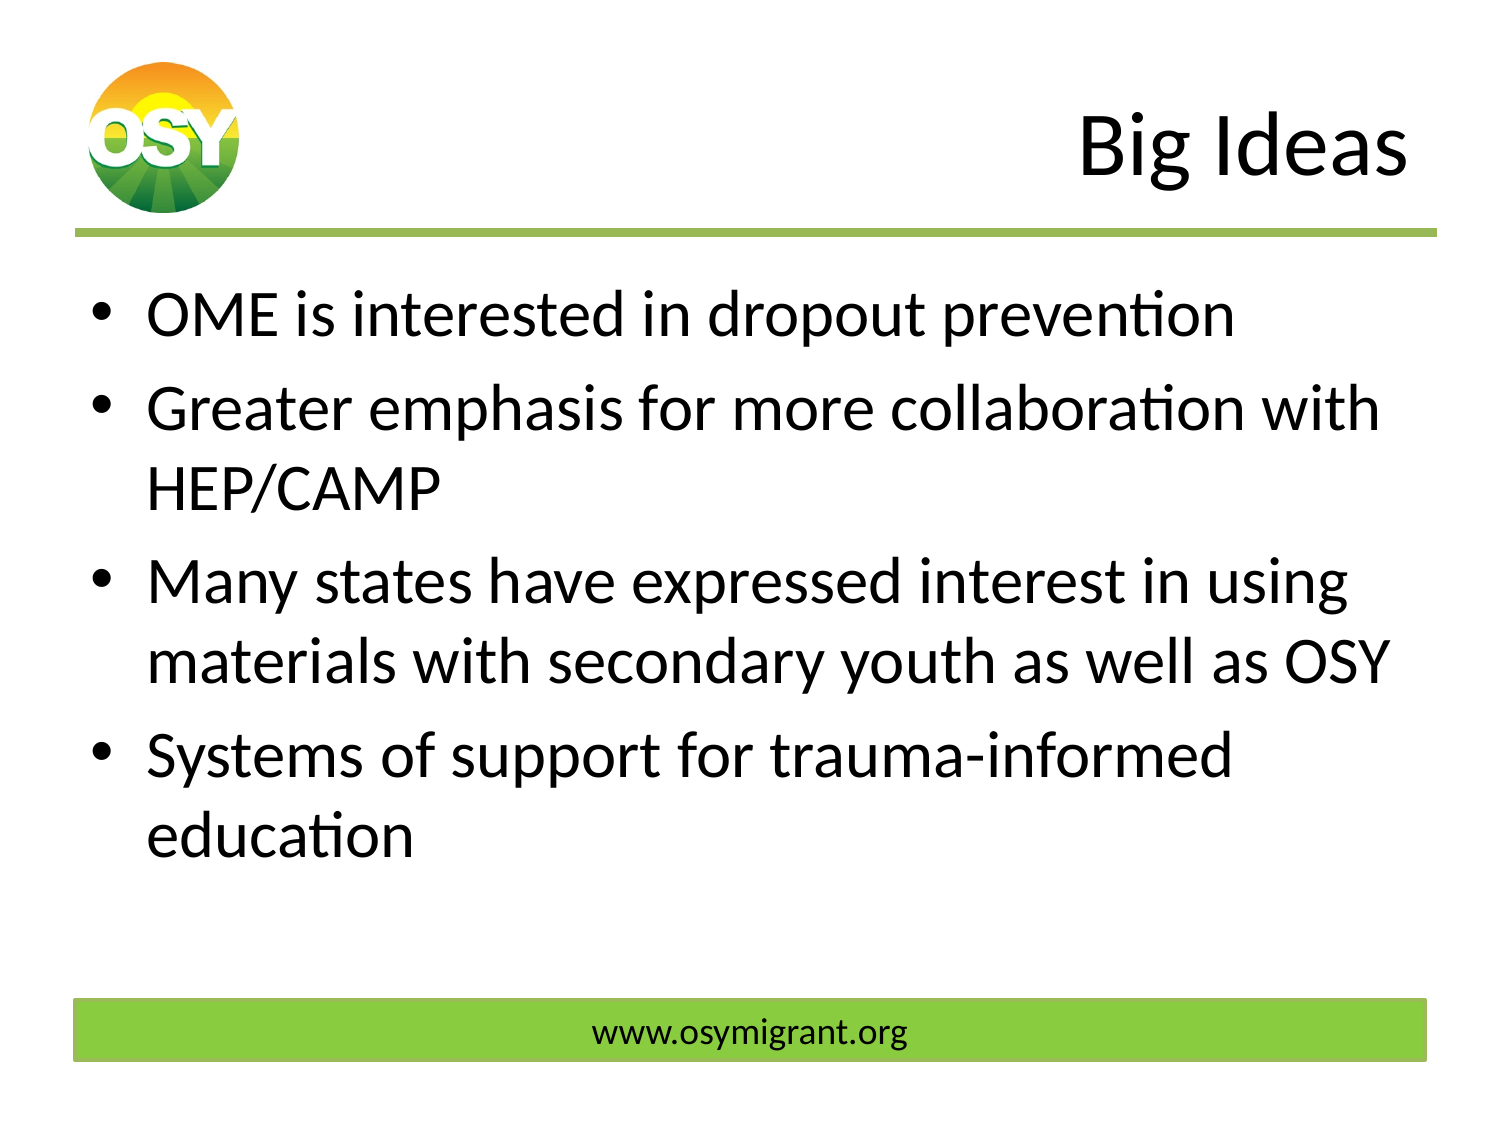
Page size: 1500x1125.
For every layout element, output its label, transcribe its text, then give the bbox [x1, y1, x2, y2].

list OME is interested in dropout prevention Greater emphasis for more collaboration with HEP/CAMP Many states have expressed interest in using materials with secondary youth as well as OSY Systems of support for trauma-informed education [75, 262, 1425, 998]
picture [87, 62, 240, 213]
title Big Ideas [75, 45, 1425, 228]
text_box www.osymigrant.org [73, 998, 1427, 1062]
